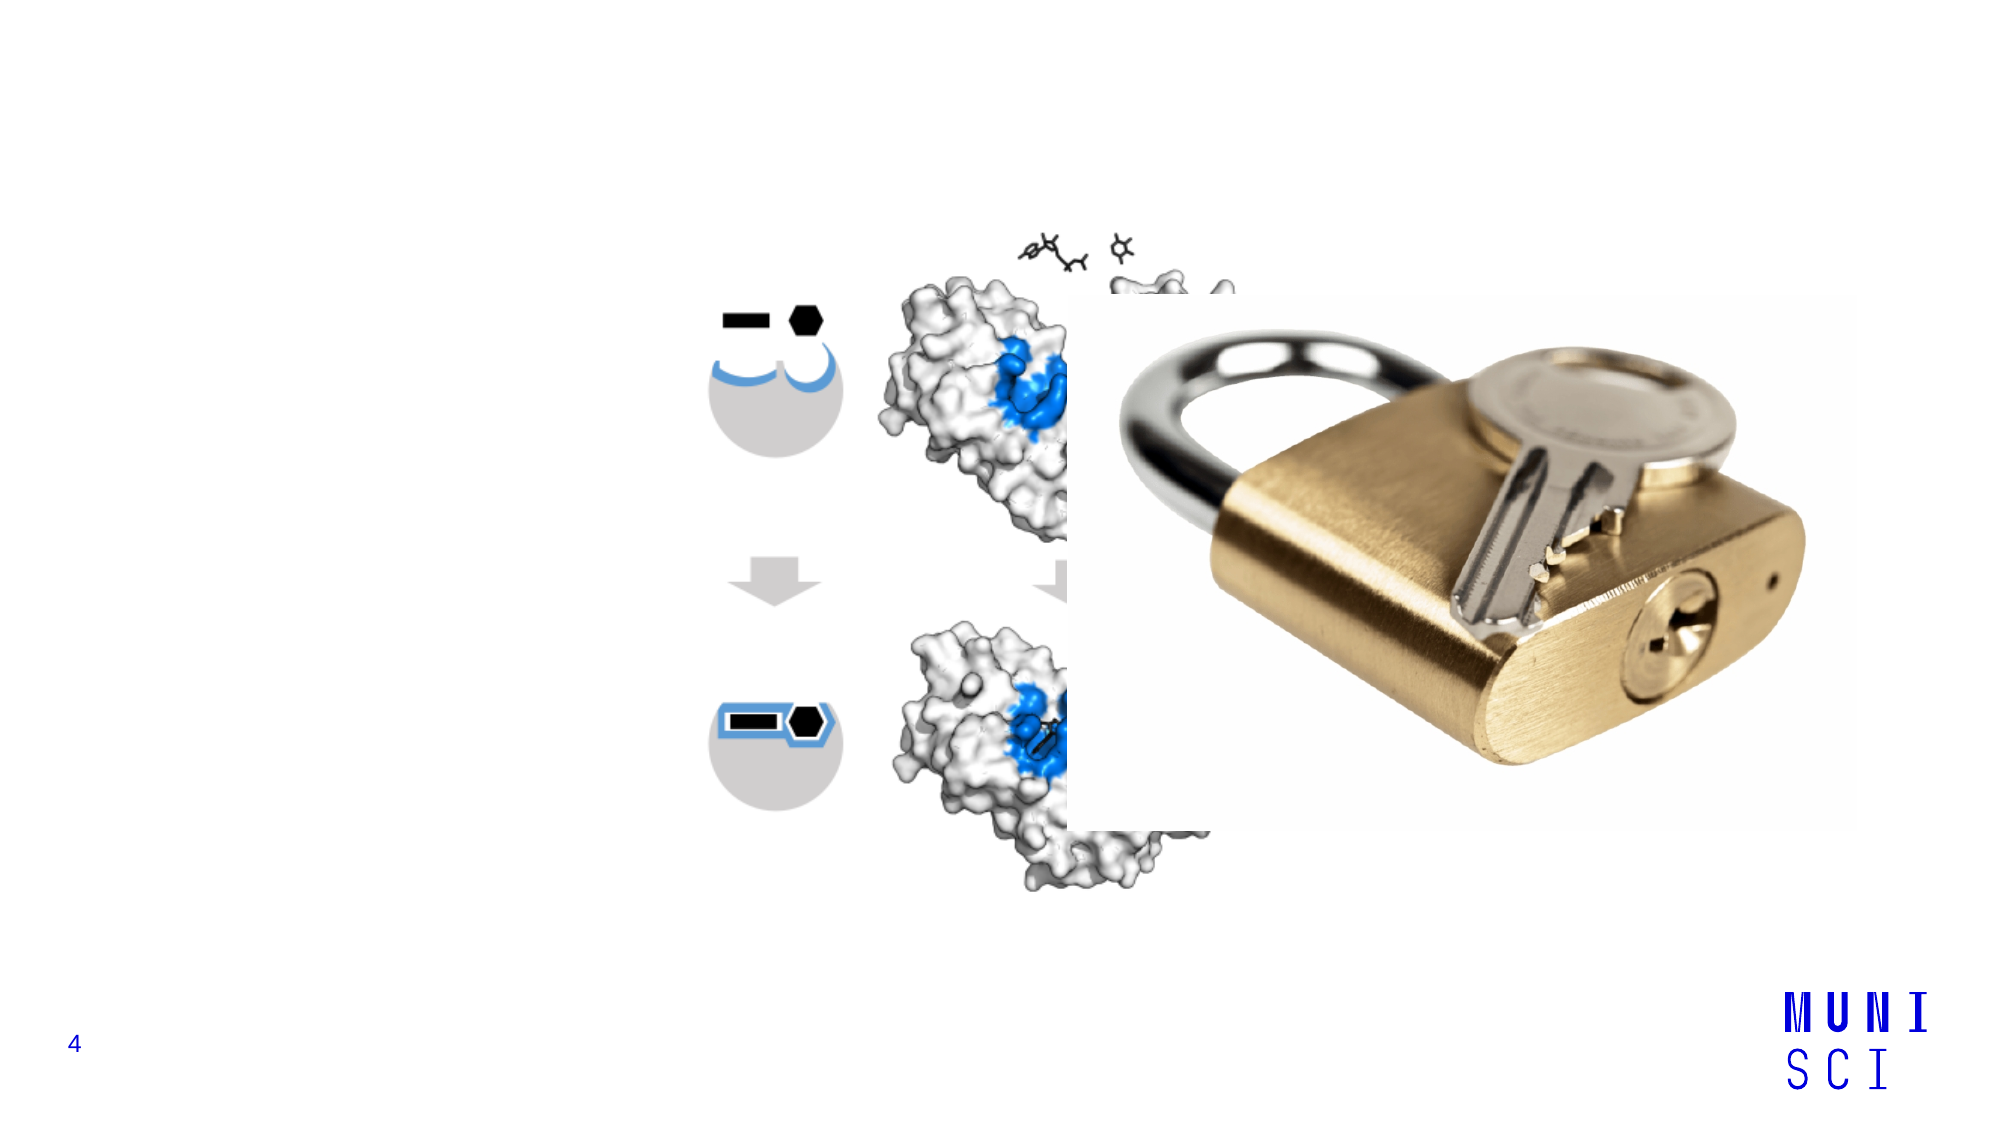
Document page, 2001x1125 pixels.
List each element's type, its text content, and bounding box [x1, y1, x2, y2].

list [698, 226, 1301, 899]
slide_number 4 [67, 1021, 110, 1063]
picture [1067, 293, 1857, 832]
